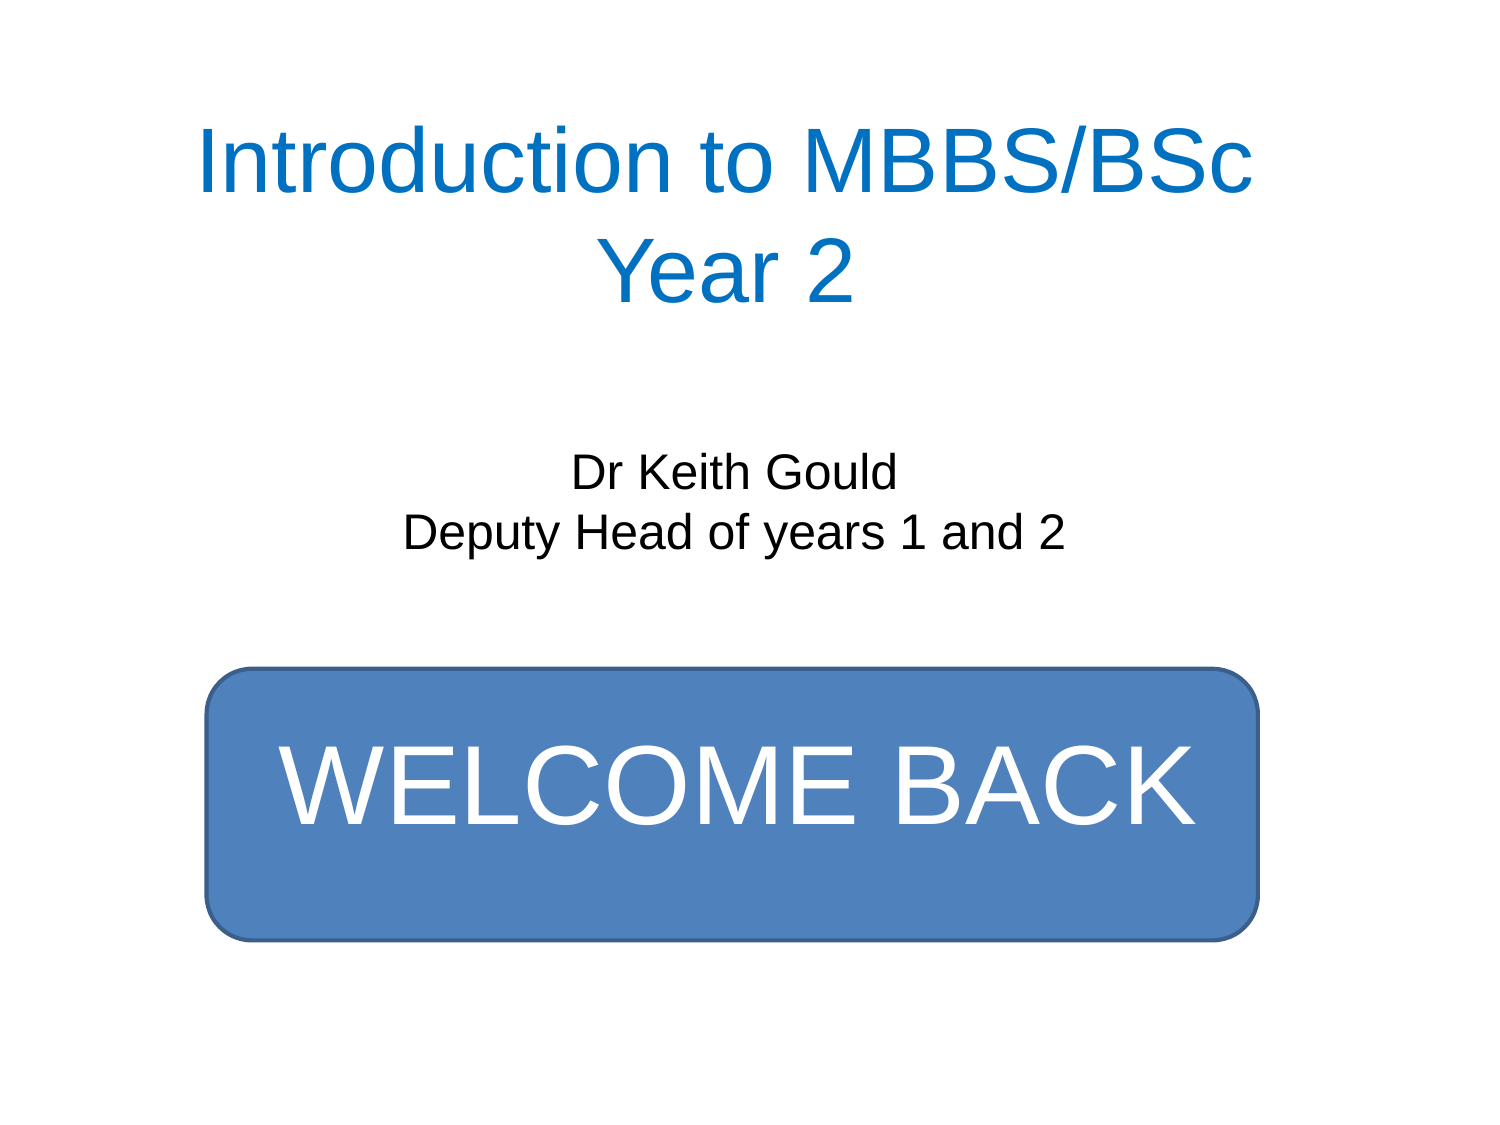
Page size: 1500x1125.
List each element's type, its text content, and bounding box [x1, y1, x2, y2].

text_box Dr Keith Gould Deputy Head of years 1 and 2 [387, 432, 1082, 568]
title Introduction to MBBS/BSc Year 2 [88, 89, 1364, 332]
subtitle WELCOME BACK [230, 703, 1247, 921]
text_box [204, 666, 1260, 943]
